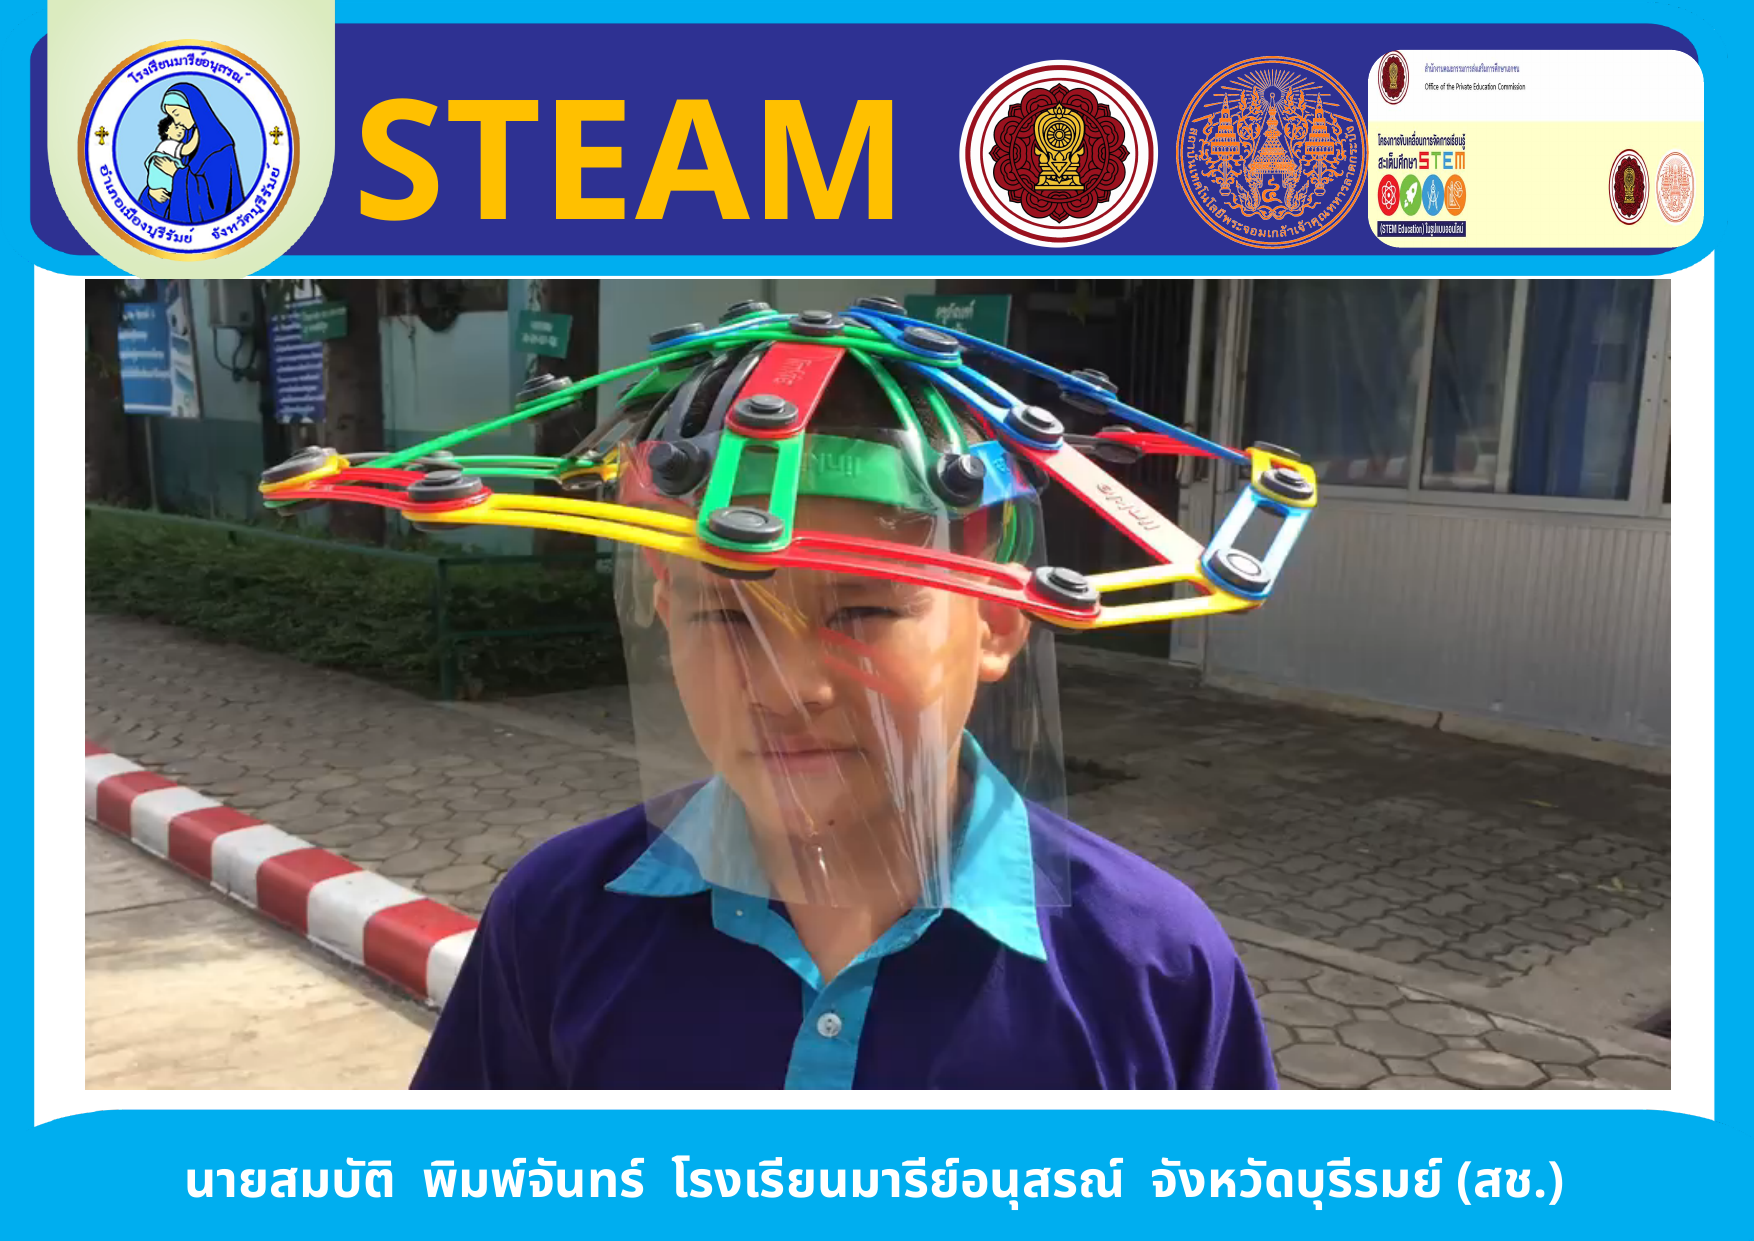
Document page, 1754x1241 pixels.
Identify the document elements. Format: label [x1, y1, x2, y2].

picture [883, 1170, 899, 1196]
picture [715, 1170, 740, 1196]
picture [272, 1168, 297, 1197]
picture [591, 1170, 615, 1196]
text_box [84, 279, 1672, 1091]
picture [1299, 1170, 1323, 1197]
picture [762, 1170, 782, 1197]
picture [1179, 1170, 1204, 1196]
picture [748, 1170, 758, 1197]
picture [347, 1158, 365, 1165]
picture [538, 1158, 556, 1165]
picture [514, 1158, 525, 1166]
picture [366, 1170, 392, 1197]
picture [622, 1170, 642, 1197]
picture [1476, 1168, 1501, 1197]
picture [963, 1170, 987, 1197]
picture [691, 1170, 711, 1197]
picture [558, 1170, 582, 1197]
picture [1081, 1170, 1120, 1197]
picture [1430, 1158, 1441, 1166]
picture [1055, 1170, 1075, 1197]
picture [218, 1170, 234, 1196]
picture [906, 1170, 926, 1197]
picture [31, 0, 1714, 1126]
picture [188, 1170, 212, 1197]
picture [241, 1170, 265, 1197]
picture [1356, 1170, 1376, 1197]
picture [1267, 1170, 1292, 1197]
picture [854, 1170, 877, 1197]
picture [1330, 1170, 1350, 1197]
picture [1153, 1170, 1175, 1196]
picture [1314, 1201, 1321, 1209]
picture [1537, 1190, 1544, 1197]
picture [492, 1170, 524, 1196]
picture [1248, 1158, 1266, 1165]
picture [335, 1170, 359, 1197]
picture [1025, 1168, 1050, 1197]
picture [993, 1170, 1017, 1197]
picture [432, 1161, 453, 1165]
picture [304, 1170, 327, 1197]
picture [932, 1170, 956, 1197]
picture [789, 1170, 813, 1197]
picture [1506, 1170, 1530, 1197]
picture [760, 1158, 781, 1165]
picture [369, 1161, 390, 1165]
picture [463, 1170, 486, 1197]
picture [1010, 1201, 1017, 1209]
picture [1328, 1158, 1349, 1165]
picture [1459, 1162, 1469, 1204]
picture [1111, 1158, 1122, 1166]
picture [1551, 1162, 1562, 1204]
picture [632, 1158, 643, 1166]
picture [821, 1170, 845, 1197]
picture [424, 1170, 456, 1196]
picture [672, 1156, 689, 1197]
picture [1212, 1170, 1235, 1196]
picture [1415, 1170, 1439, 1197]
picture [1241, 1170, 1261, 1197]
picture [947, 1158, 958, 1166]
picture [530, 1170, 552, 1196]
picture [903, 1158, 924, 1165]
picture [1162, 1158, 1180, 1165]
picture [1384, 1170, 1407, 1197]
